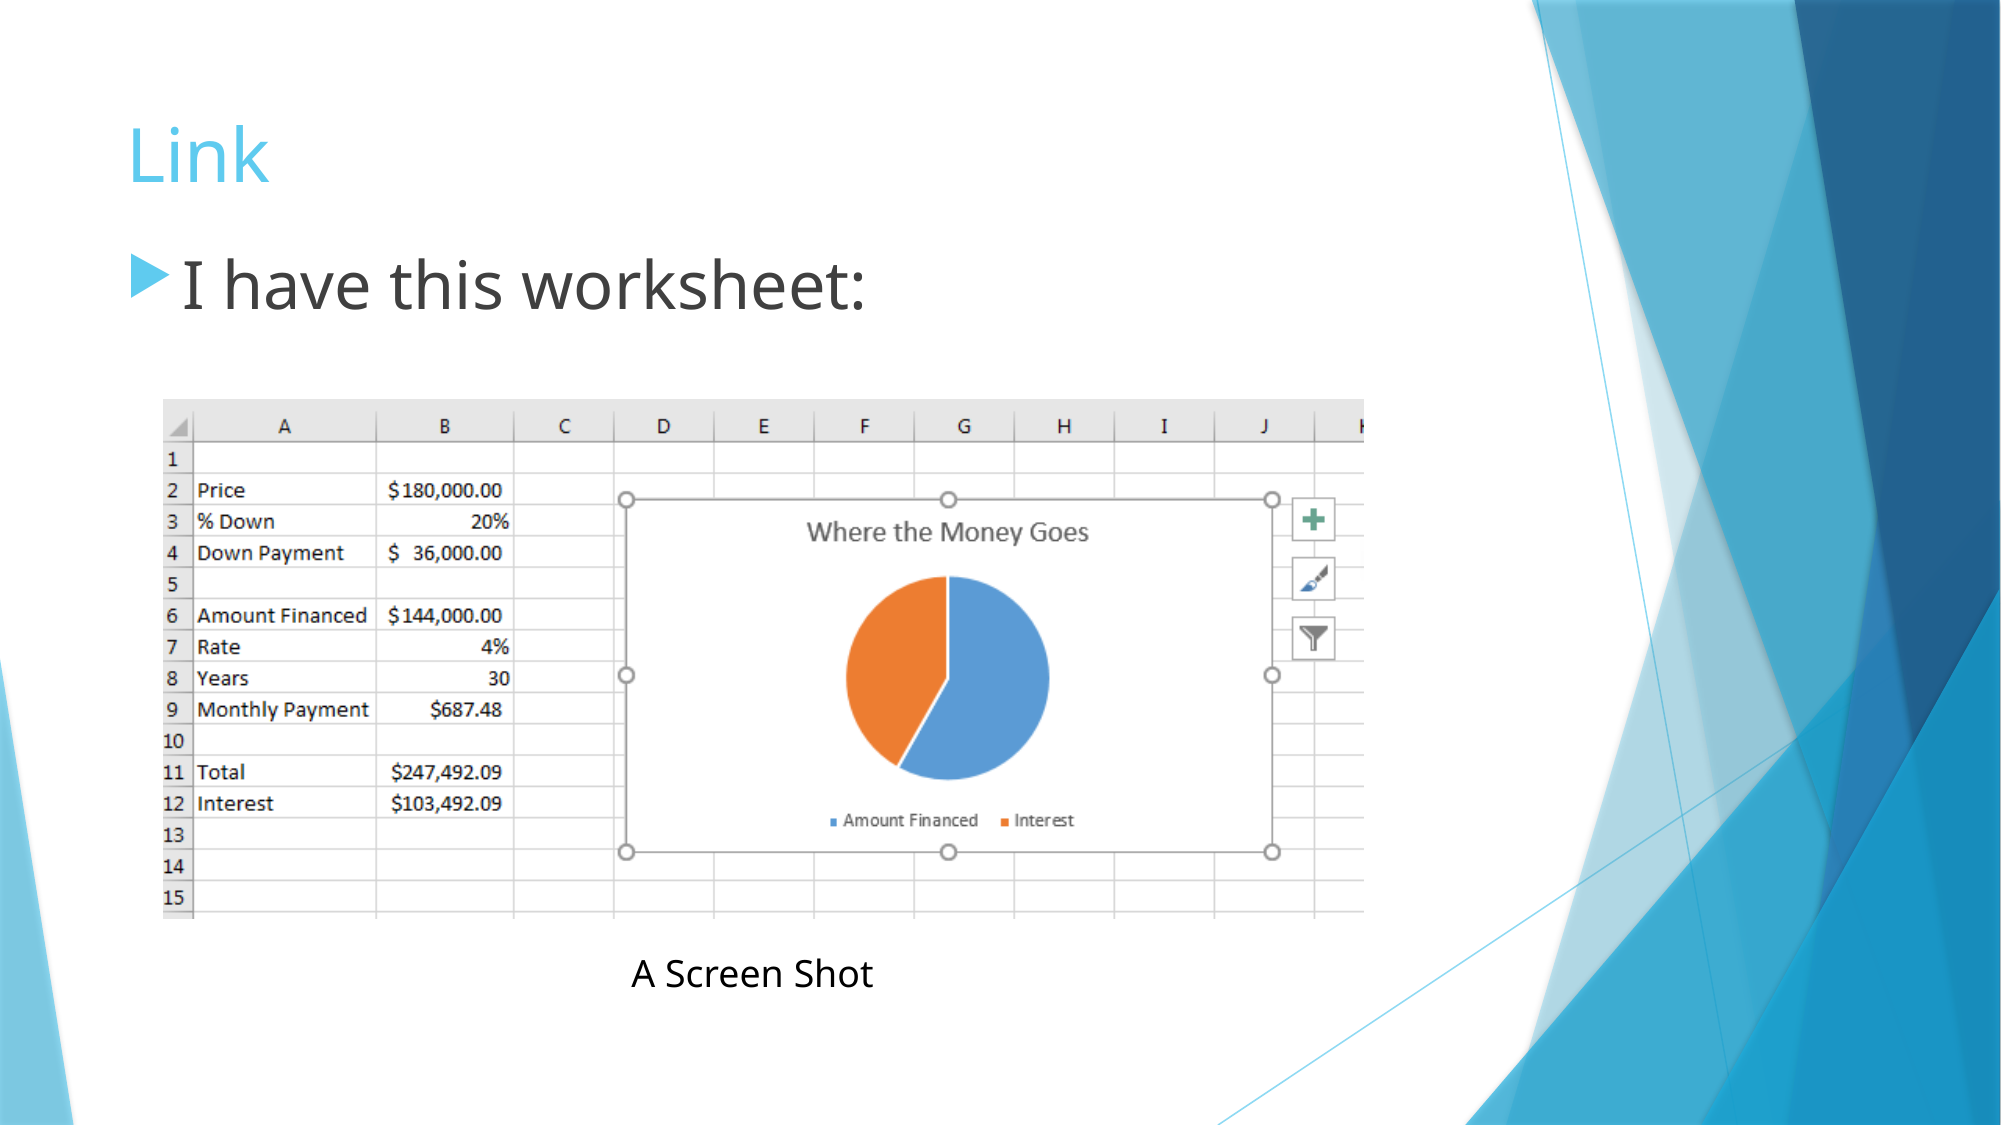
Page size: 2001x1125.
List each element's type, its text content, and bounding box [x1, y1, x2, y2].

title Link [111, 99, 1522, 215]
list I have this worksheet: [111, 235, 1684, 1084]
text_box A Screen Shot [616, 942, 1178, 1003]
picture [163, 399, 1365, 920]
